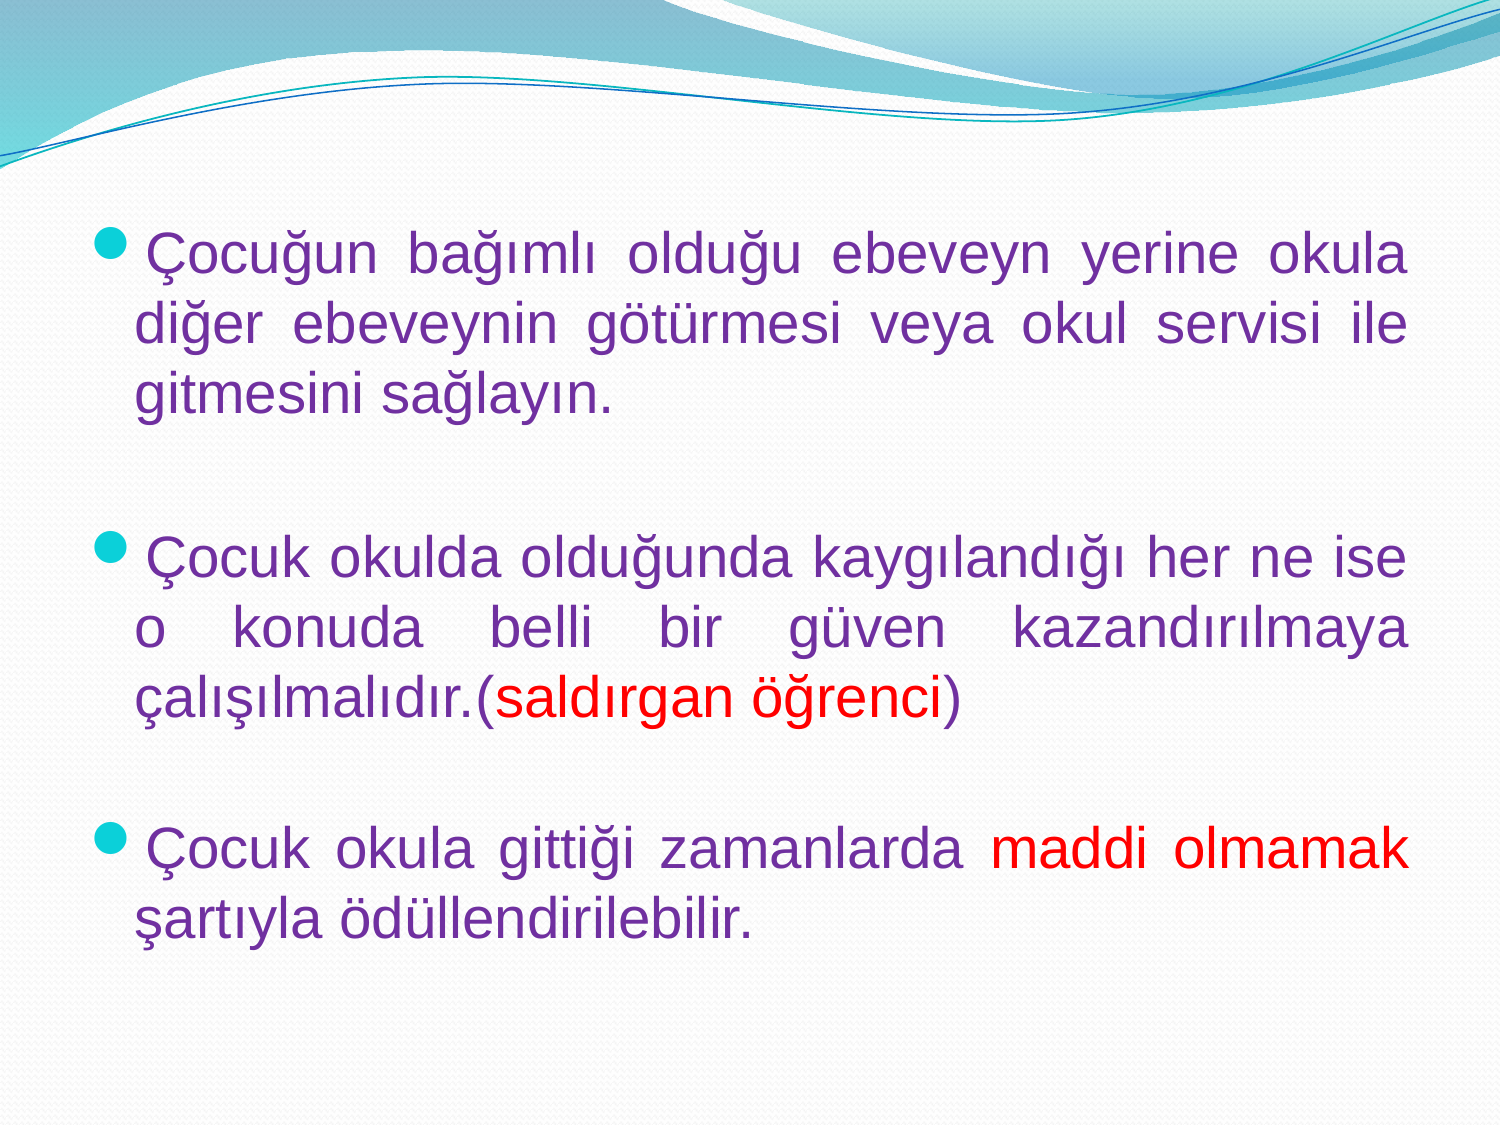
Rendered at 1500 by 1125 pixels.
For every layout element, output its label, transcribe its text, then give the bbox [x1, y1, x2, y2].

list Çocuğun bağımlı olduğu ebeveyn yerine okula diğer ebeveynin götürmesi veya okul servisi ile gitmesini sağlayın. Çocuk okulda olduğunda kaygılandığı her ne ise o konuda belli bir güven kazandırılmaya çalışılmalıdır.(saldırgan öğrenci) Çocuk okula gittiği zamanlarda maddi olmamak şartıyla ödüllendirilebilir. [75, 208, 1425, 1038]
